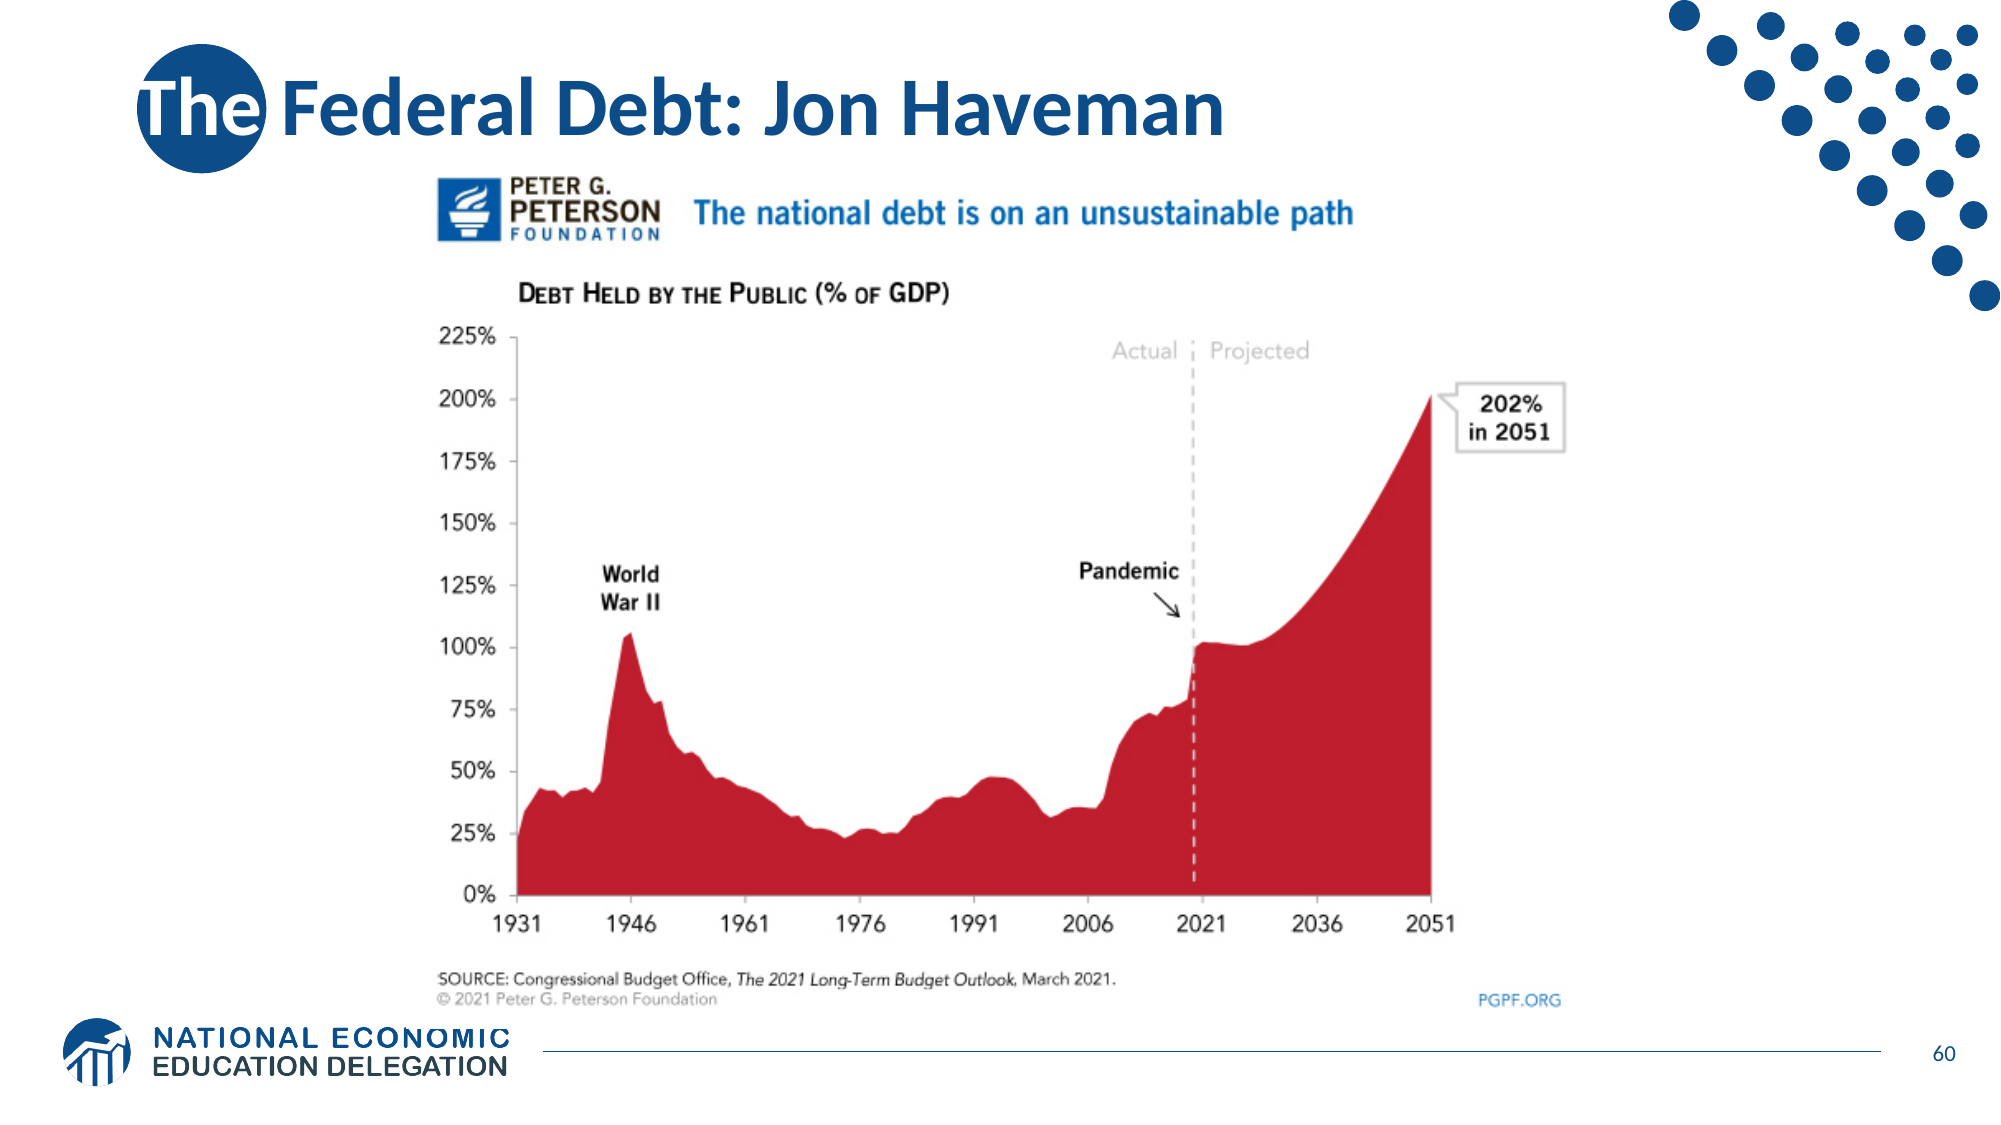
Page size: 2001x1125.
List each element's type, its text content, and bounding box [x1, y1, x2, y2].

slide_number 60 [1521, 1022, 1972, 1082]
picture [55, 1013, 520, 1091]
title The Federal Debt: Jon Haveman [120, 0, 1846, 218]
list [406, 137, 1594, 1029]
